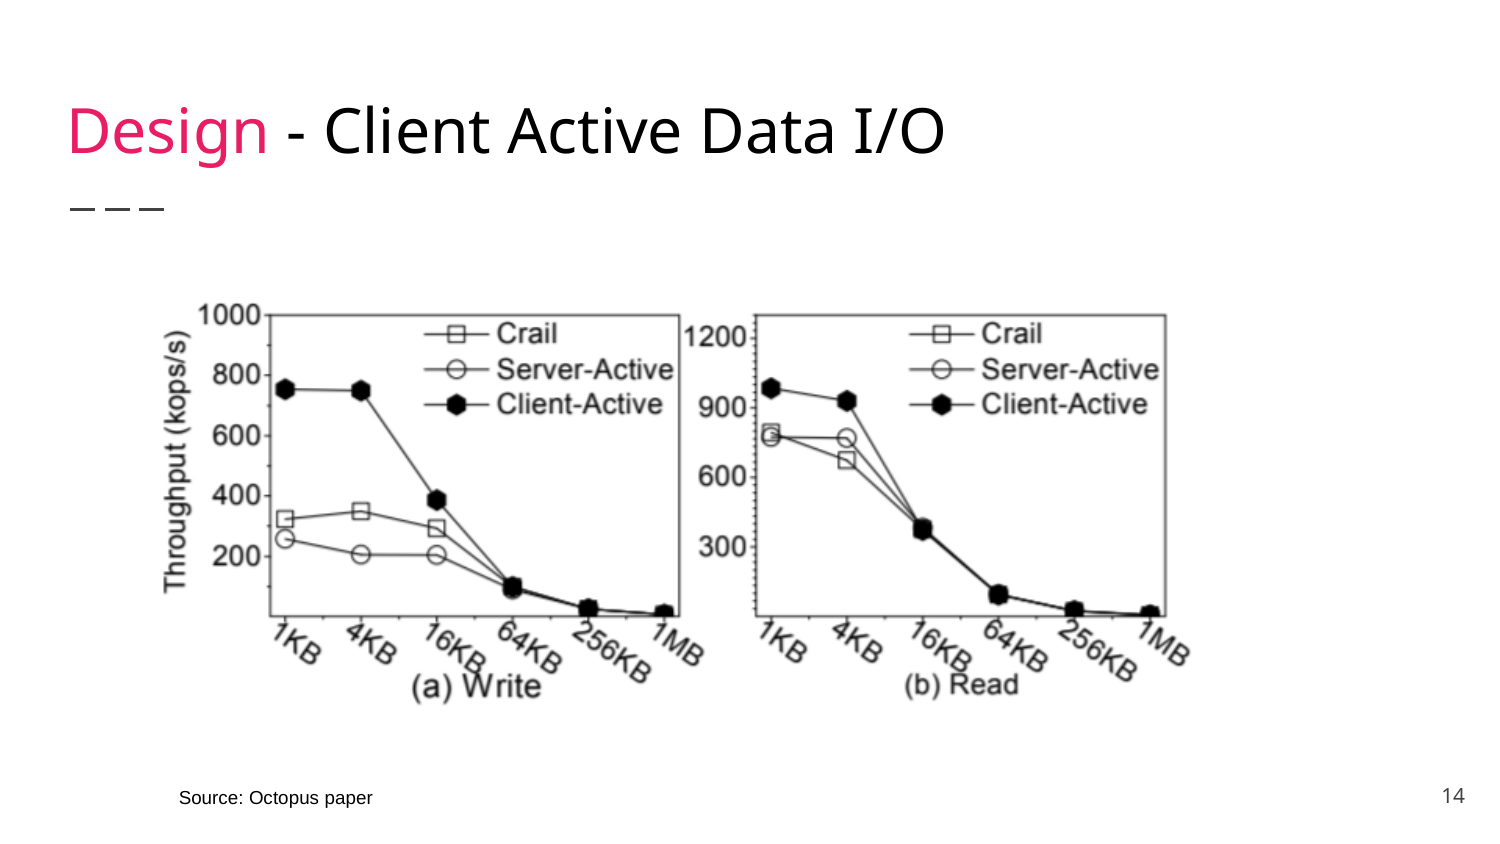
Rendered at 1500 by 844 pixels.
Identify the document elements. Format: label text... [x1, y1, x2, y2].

picture [95, 257, 1249, 733]
text_box Source: Octopus paper [163, 771, 952, 808]
title Design - Client Active Data I/O [51, 61, 1449, 182]
slide_number ‹#› [1389, 764, 1480, 830]
